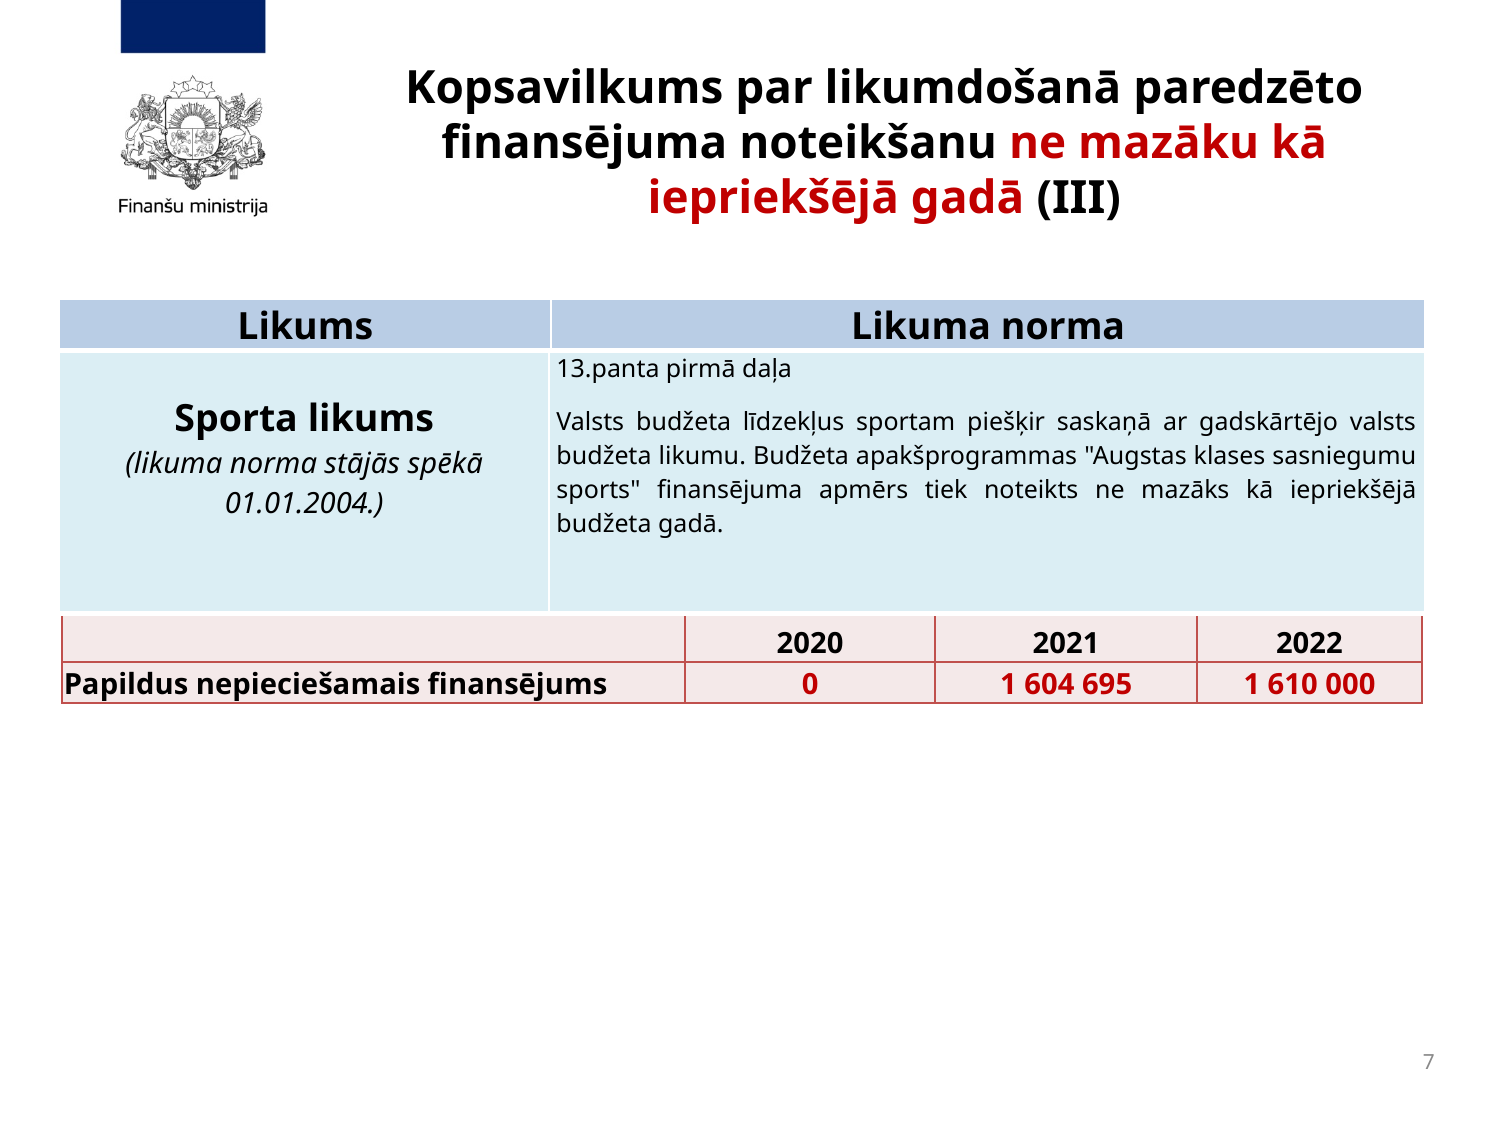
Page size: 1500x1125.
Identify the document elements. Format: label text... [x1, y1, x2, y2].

table_header Likums [60, 300, 550, 348]
table_header 13.panta pirmā daļa Valsts budžeta līdzekļus sportam piešķir saskaņā ar gadskārtējo valsts budžeta likumu. Budžeta apakšprogrammas "Augstas klases sasniegumu sports" finansējuma apmērs tiek noteikts ne mazāks kā iepriekšējā budžeta gadā. [550, 353, 1424, 611]
table_header [63, 616, 684, 661]
table_header 2021 [936, 616, 1196, 661]
table_cell 1 610 000 [1198, 663, 1421, 702]
table_cell 1 604 695 [936, 663, 1196, 702]
table_cell Papildus nepieciešamais finansējums [63, 663, 684, 702]
slide_number 7 [1380, 1037, 1450, 1088]
table_header 2020 [686, 616, 934, 661]
table_header Likuma norma [552, 300, 1424, 348]
table_header 2022 [1198, 616, 1421, 661]
picture [48, 0, 338, 321]
title Kopsavilkums par likumdošanā paredzēto finansējuma noteikšanu ne mazāku kā iepriekšējā gadā (III) [343, 50, 1425, 189]
table_header Sporta likums (likuma norma stājās spēkā 01.01.2004.) [60, 353, 548, 611]
table_cell 0 [686, 663, 934, 702]
